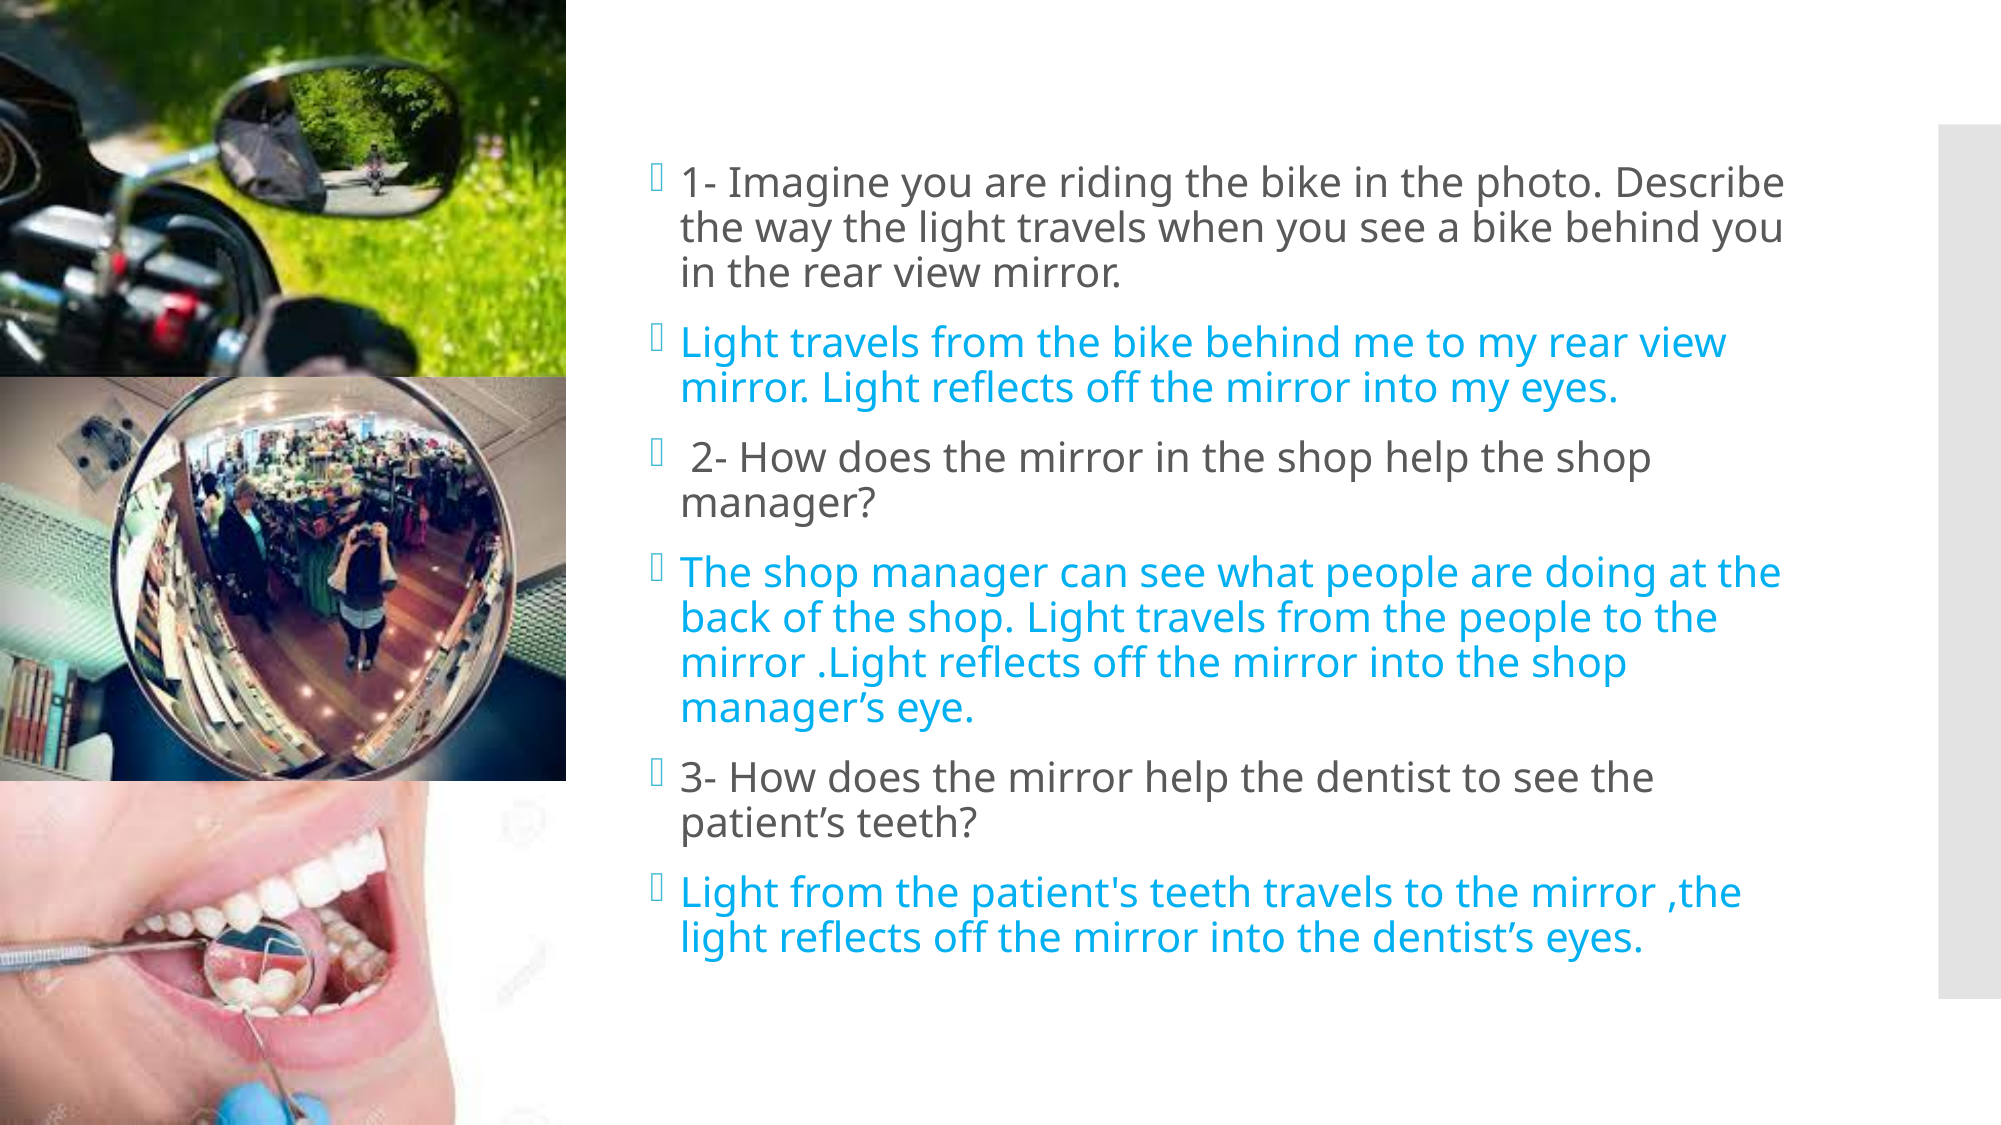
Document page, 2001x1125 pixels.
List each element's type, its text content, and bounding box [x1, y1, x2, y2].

list 1- Imagine you are riding the bike in the photo. Describe the way the light travels when you see a bike behind you in the rear view mirror. Light travels from the bike behind me to my rear view mirror. Light reflects off the mirror into my eyes. 2- How does the mirror in the shop help the shop manager? The shop manager can see what people are doing at the back of the shop. Light travels from the people to the mirror .Light reflects off the mirror into the shop manager’s eye. 3- How does the mirror help the dentist to see the patient’s teeth? Light from the patient's teeth travels to the mirror ,the light reflects off the mirror into the dentist’s eyes. [634, 141, 1835, 982]
picture [0, 0, 567, 1125]
